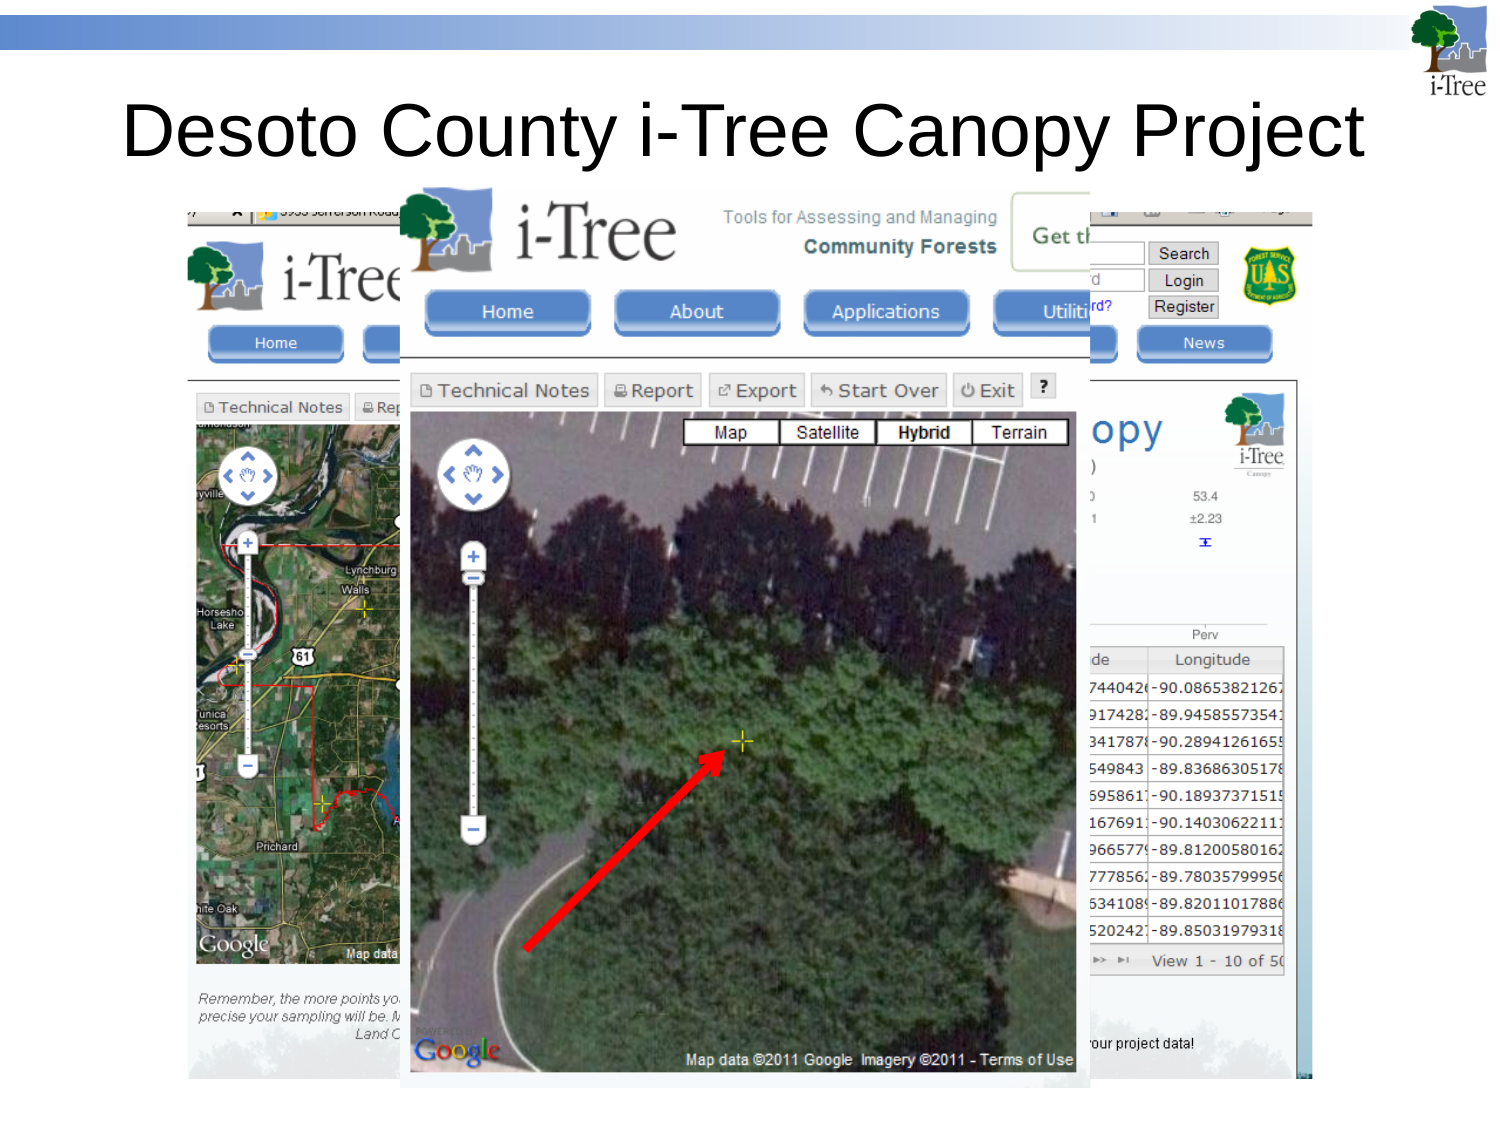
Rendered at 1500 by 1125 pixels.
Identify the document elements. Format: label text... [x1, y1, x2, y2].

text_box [399, 187, 1091, 1088]
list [1095, 212, 1313, 1079]
title Desoto County i-Tree Canopy Project [24, 68, 1463, 194]
picture [1409, 0, 1491, 100]
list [187, 212, 394, 1079]
